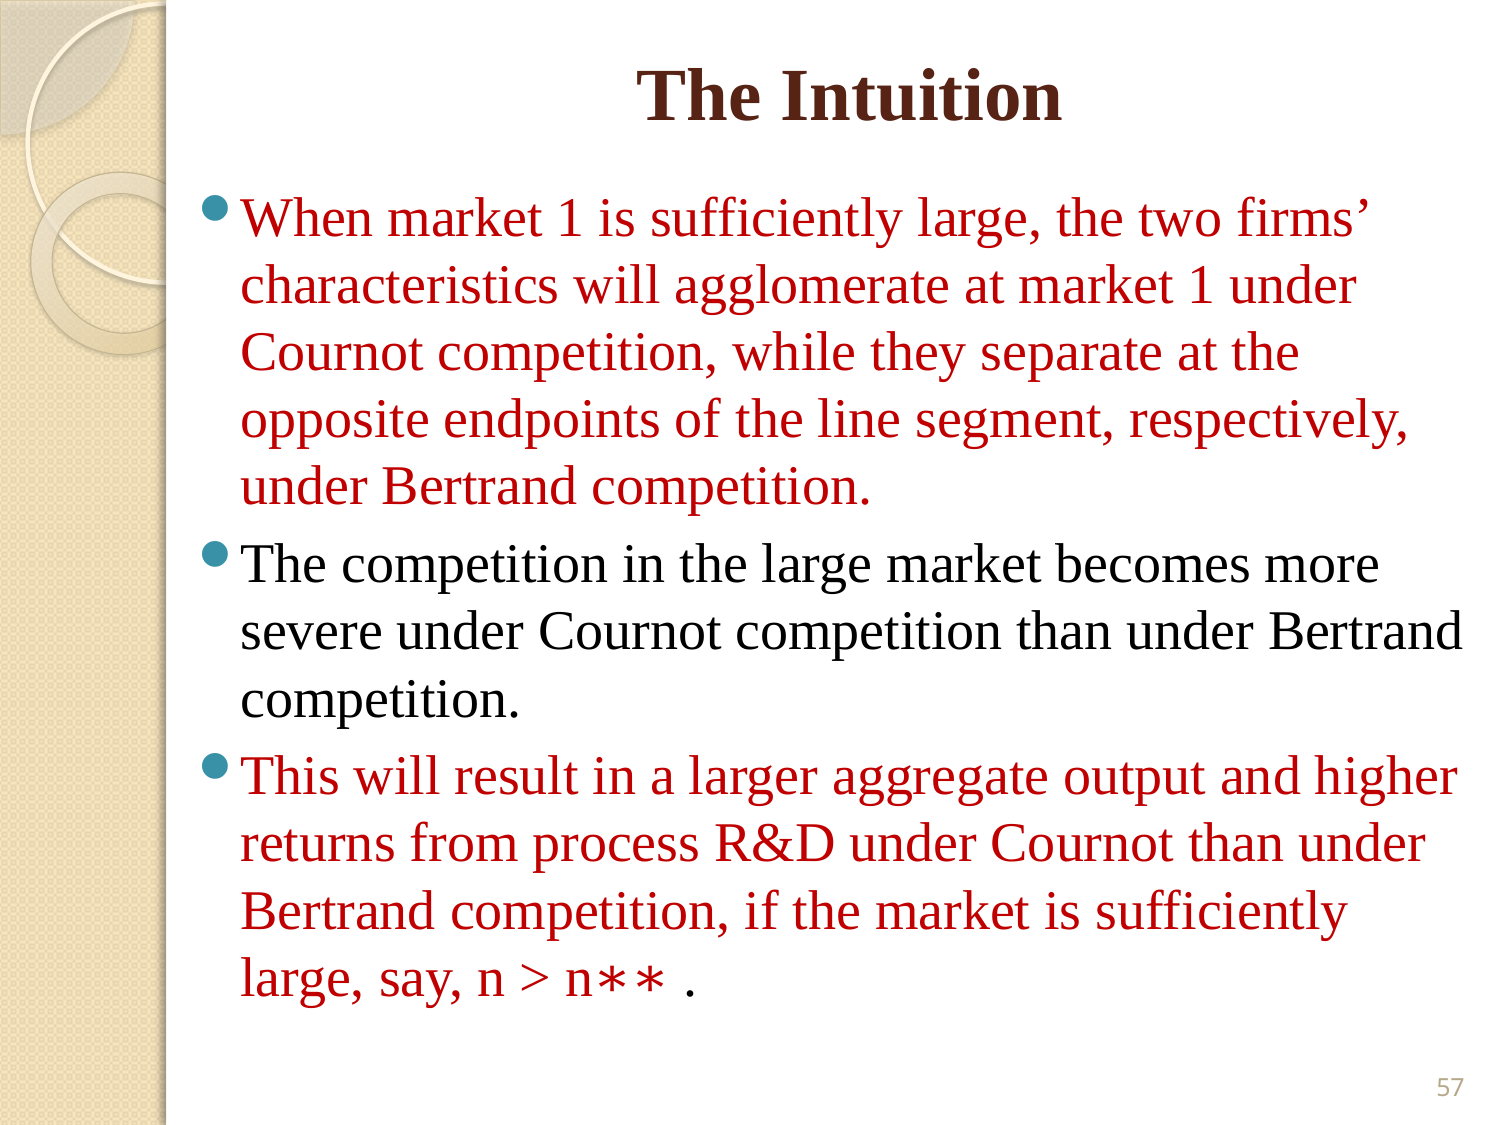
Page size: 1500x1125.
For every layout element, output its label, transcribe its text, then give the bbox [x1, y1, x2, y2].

title The Intuition [235, 30, 1466, 149]
slide_number 57 [1413, 1034, 1488, 1113]
list When market 1 is sufficiently large, the two firms’ characteristics will agglomerate at market 1 under Cournot competition, while they separate at the opposite endpoints of the line segment, respectively, under Bertrand competition. The competition in the large market becomes more severe under Cournot competition than under Bertrand competition. This will result in a larger aggregate output and higher returns from process R&D under Cournot than under Bertrand competition, if the market is sufficiently large, say, n > n∗∗ . [171, 172, 1500, 1025]
